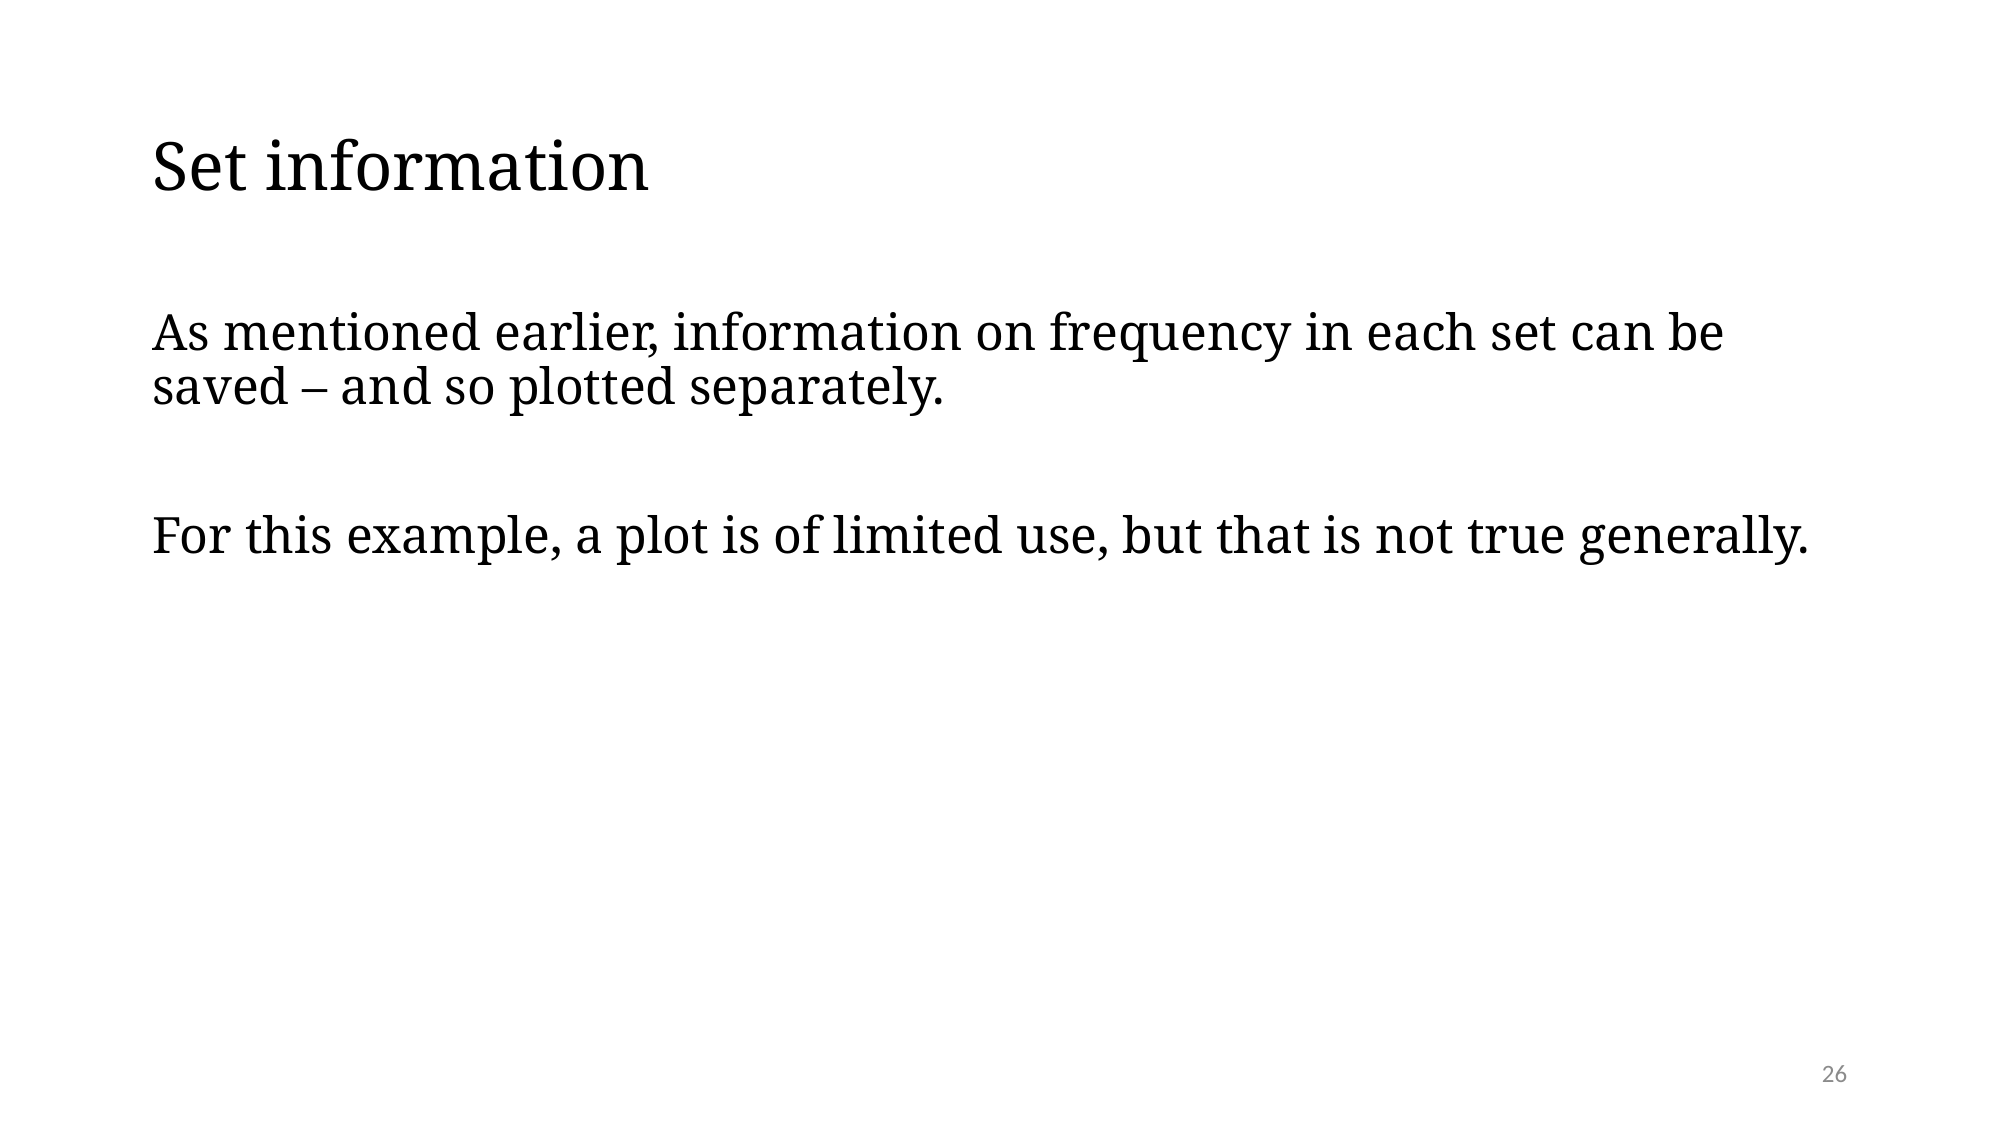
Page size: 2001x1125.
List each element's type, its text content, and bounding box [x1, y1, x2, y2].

title Set information [137, 59, 1863, 278]
list As mentioned earlier, information on frequency in each set can be saved – and so plotted separately. For this example, a plot is of limited use, but that is not true generally. [137, 299, 1863, 1014]
slide_number 26 [1412, 1042, 1863, 1103]
